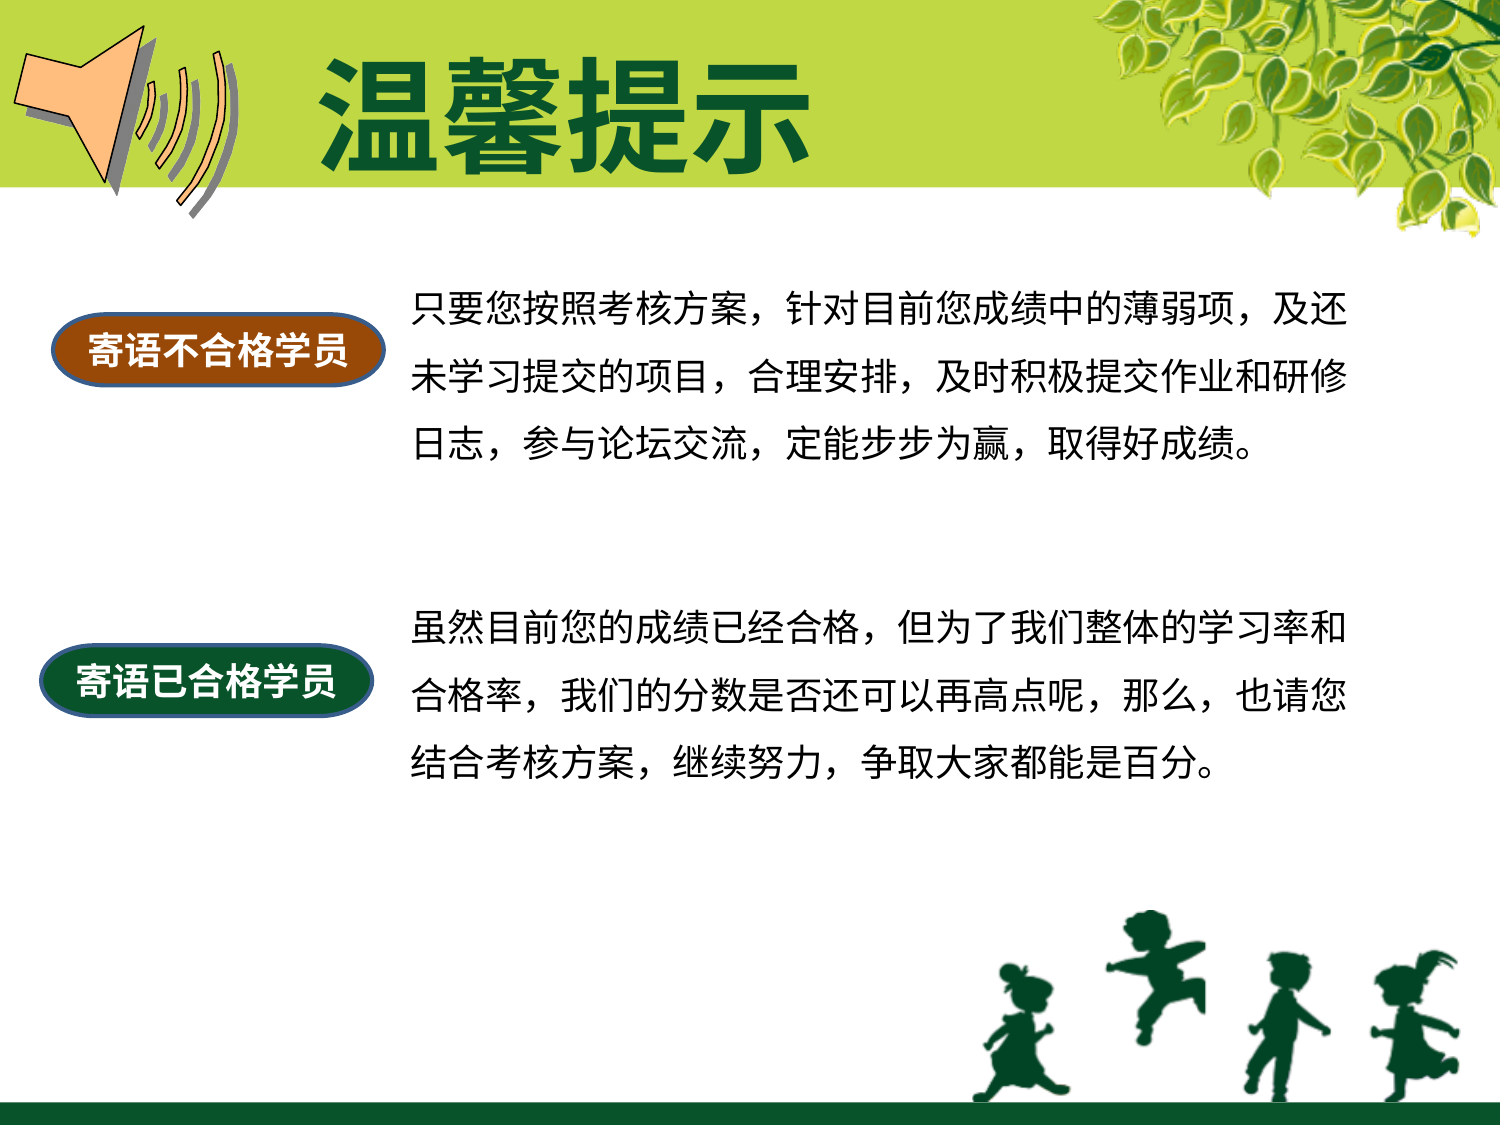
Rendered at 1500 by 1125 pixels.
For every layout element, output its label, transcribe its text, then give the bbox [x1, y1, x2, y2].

title 温馨提示 [300, 42, 1321, 186]
text_box [176, 51, 226, 206]
text_box 寄语不合格学员 [53, 314, 384, 386]
text_box [14, 25, 144, 183]
picture [972, 910, 1461, 1102]
text_box 寄语已合格学员 [41, 645, 373, 717]
text_box [135, 81, 156, 140]
text_box [155, 67, 188, 169]
text_box 只要您按照考核方案，针对目前您成绩中的薄弱项，及还未学习提交的项目，合理安排，及时积极提交作业和研修日志，参与论坛交流，定能步步为赢，取得好成绩。 [395, 255, 1366, 473]
text_box 虽然目前您的成绩已经合格，但为了我们整体的学习率和合格率，我们的分数是否还可以再高点呢，那么，也请您结合考核方案，继续努力，争取大家都能是百分。 [395, 574, 1372, 792]
picture [1015, 0, 1500, 328]
